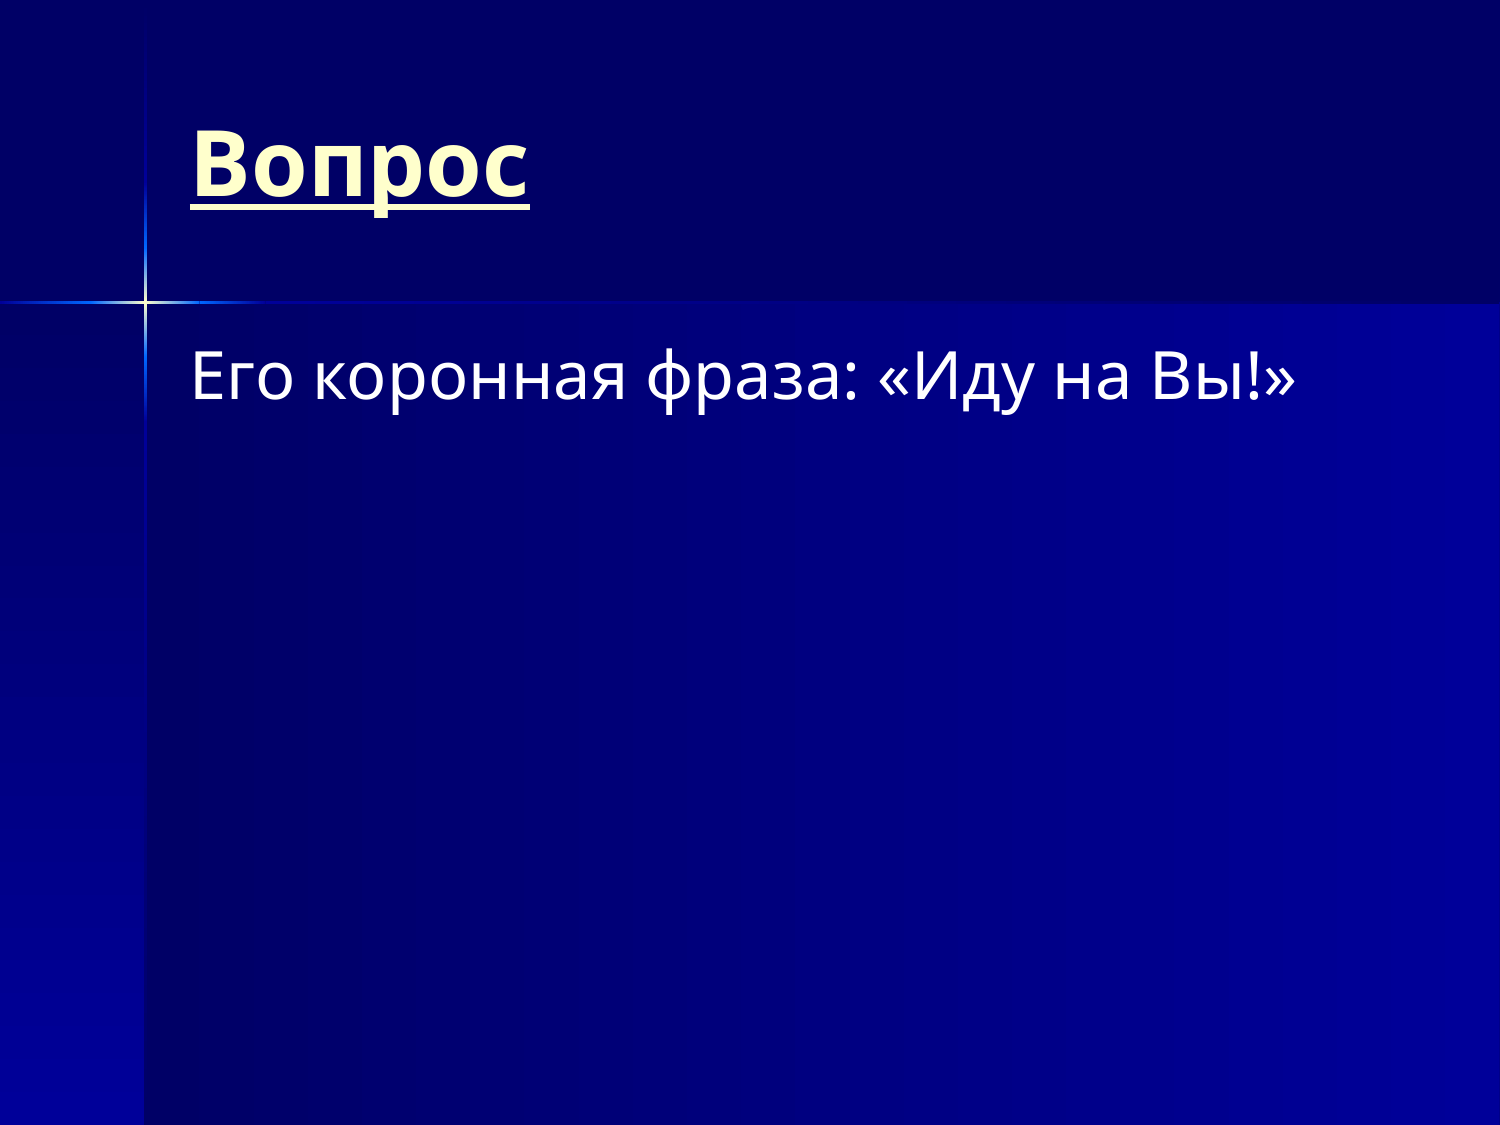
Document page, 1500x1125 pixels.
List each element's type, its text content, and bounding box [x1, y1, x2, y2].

list Его коронная фраза: «Иду на Вы!» [174, 324, 1413, 1001]
title Вопрос [174, 49, 1413, 286]
